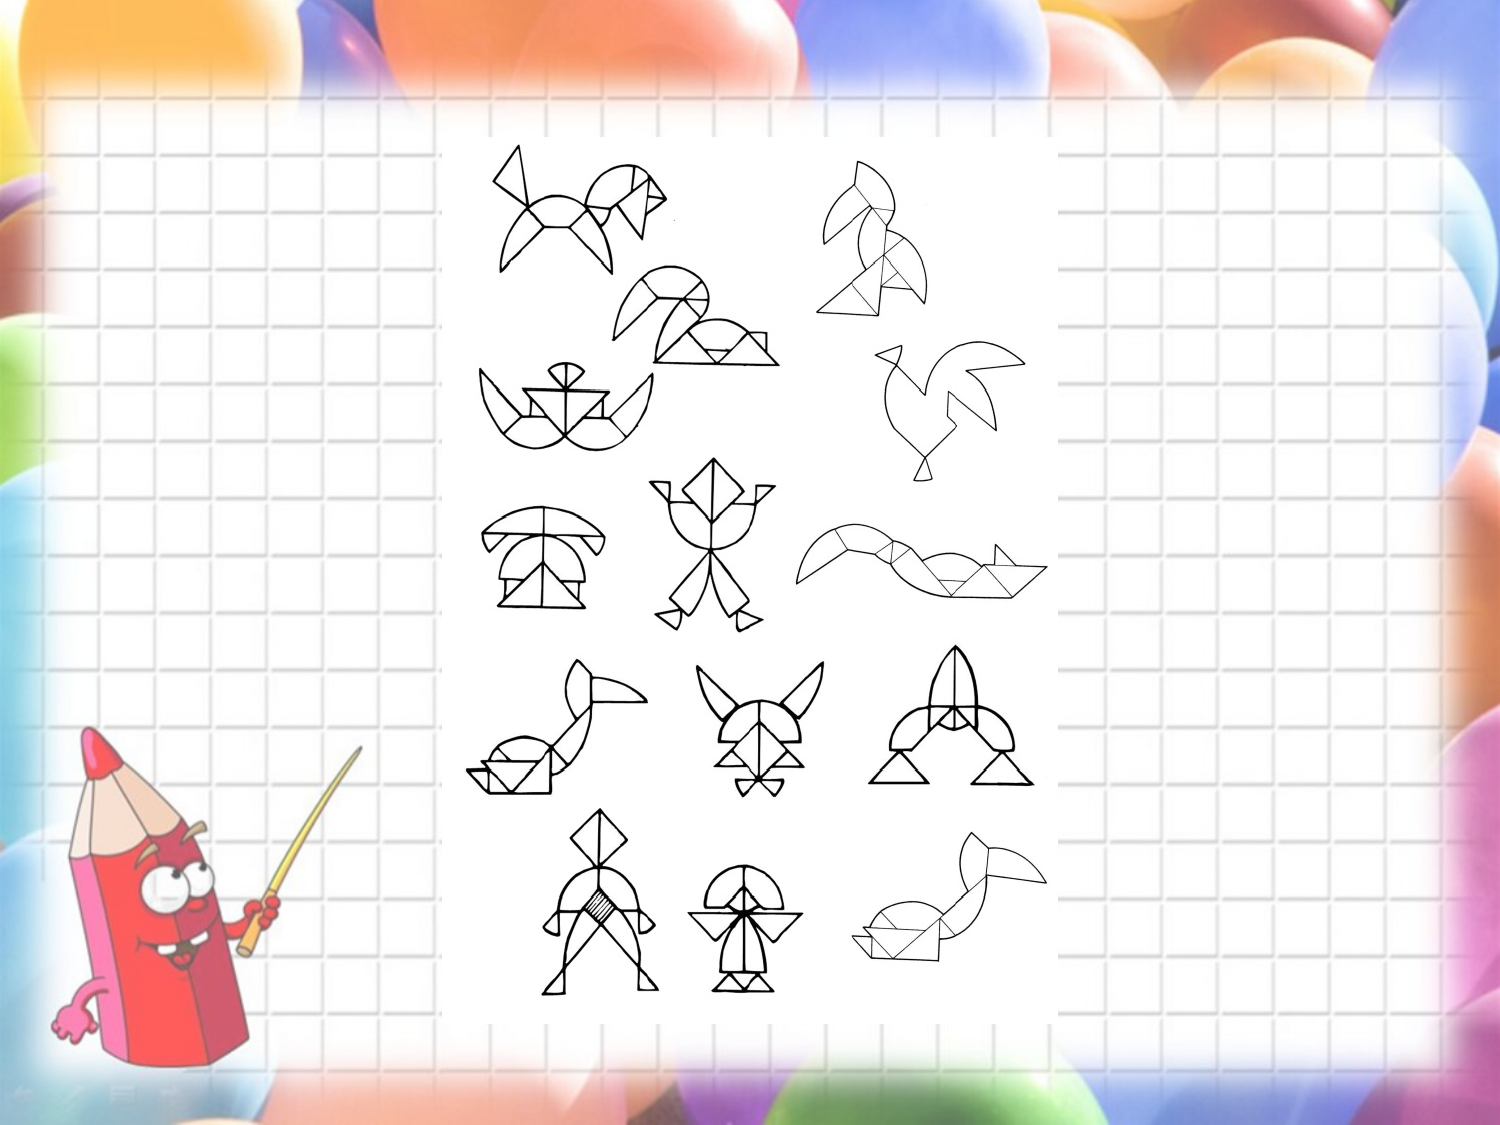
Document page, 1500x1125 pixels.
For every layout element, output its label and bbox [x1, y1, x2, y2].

list [442, 136, 1058, 1024]
